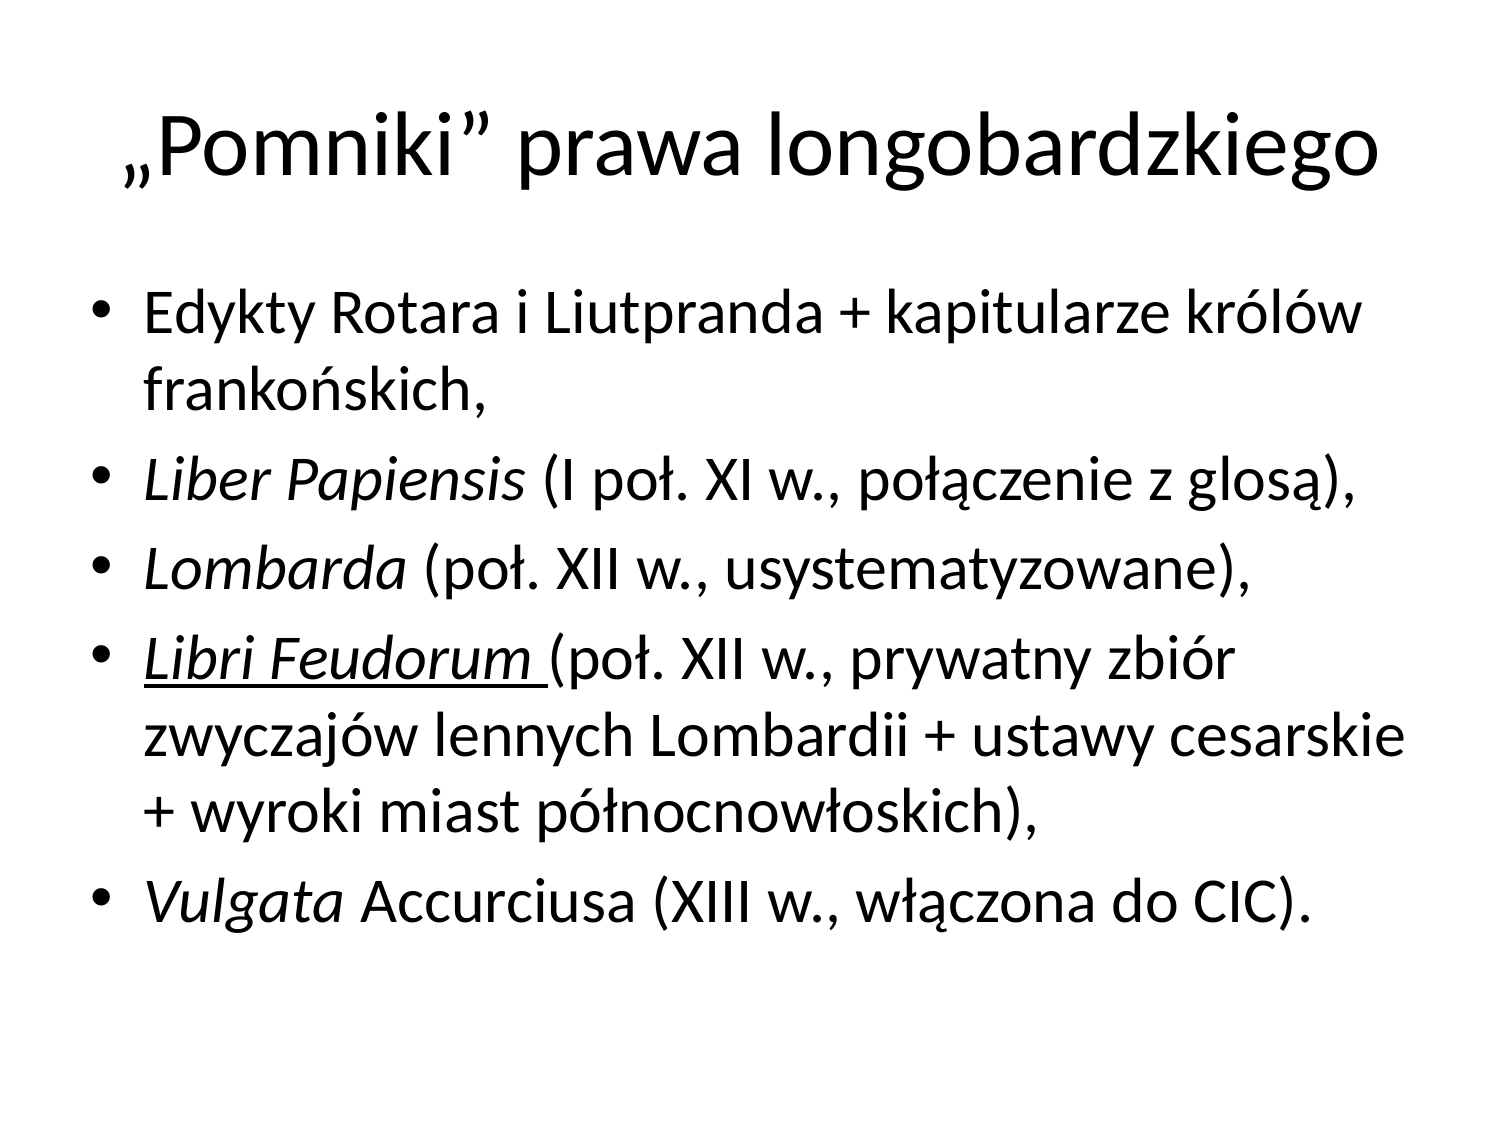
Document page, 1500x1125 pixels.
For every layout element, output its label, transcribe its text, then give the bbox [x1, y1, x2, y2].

list Edykty Rotara i Liutpranda + kapitularze królów frankońskich, Liber Papiensis (I poł. XI w., połączenie z glosą), Lombarda (poł. XII w., usystematyzowane), Libri Feudorum (poł. XII w., prywatny zbiór zwyczajów lennych Lombardii + ustawy cesarskie + wyroki miast północnowłoskich), Vulgata Accurciusa (XIII w., włączona do CIC). [75, 262, 1425, 1005]
title „Pomniki” prawa longobardzkiego [75, 45, 1425, 233]
